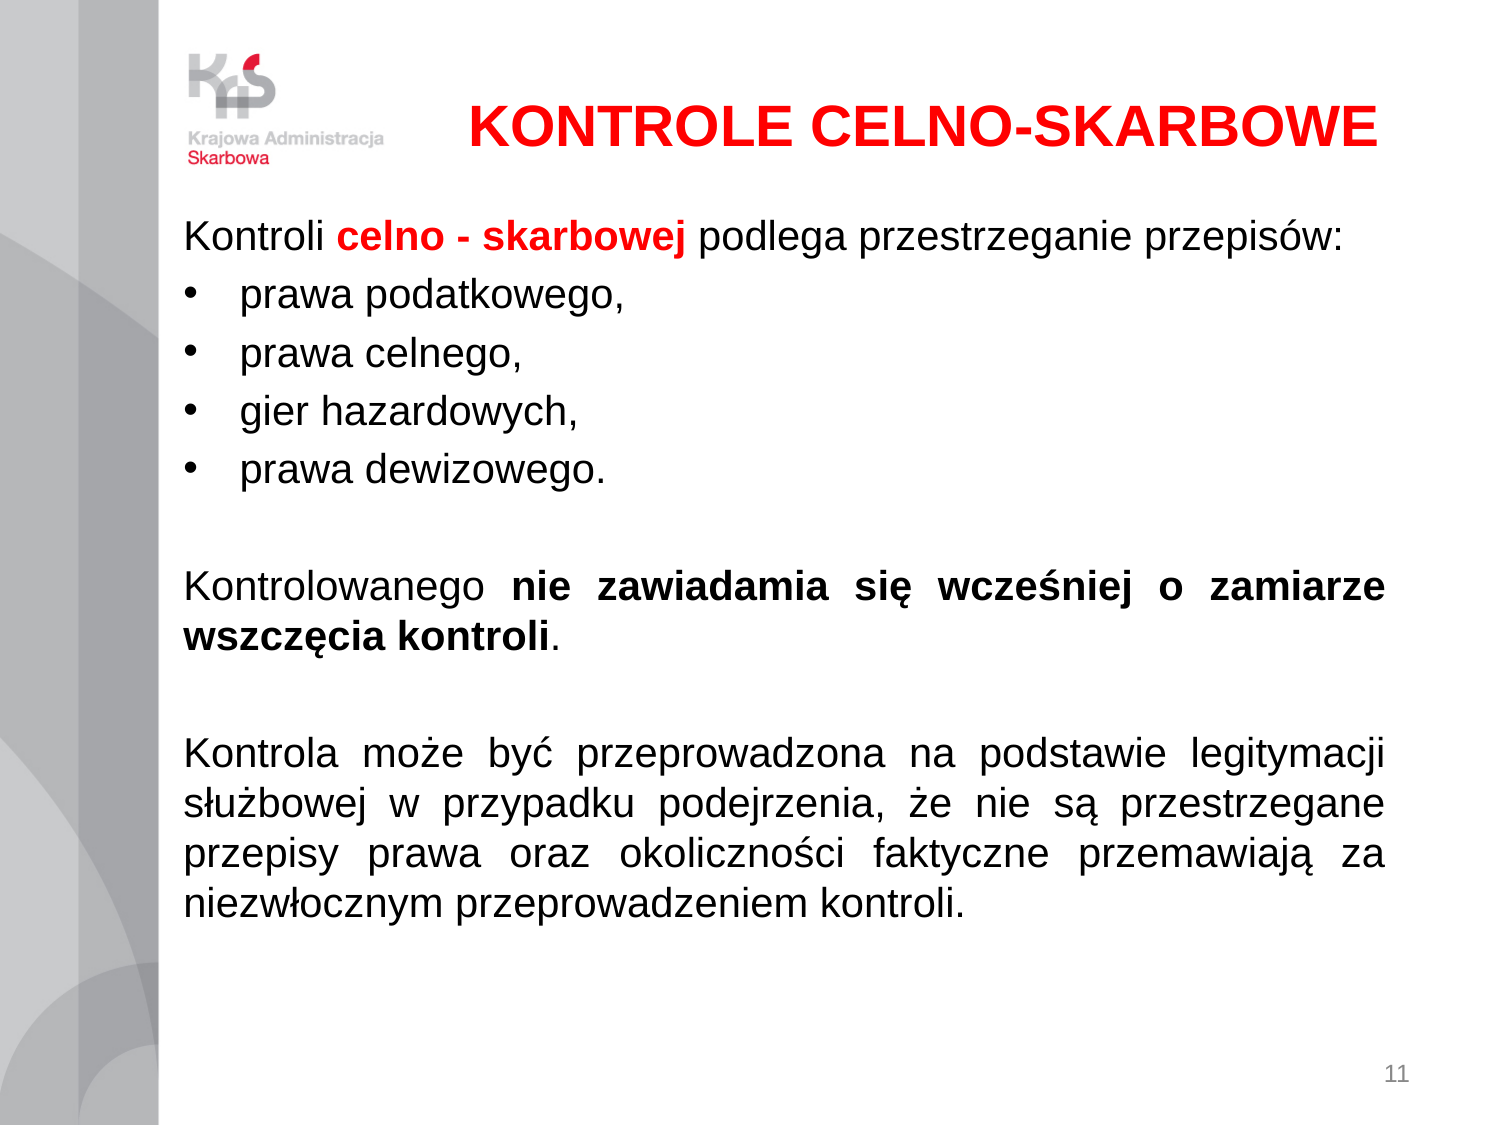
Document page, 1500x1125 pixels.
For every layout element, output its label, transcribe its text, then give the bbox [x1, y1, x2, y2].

slide_number 11 [1074, 1042, 1425, 1103]
list Kontroli celno - skarbowej podlega przestrzeganie przepisów: prawa podatkowego, prawa celnego, gier hazardowych, prawa dewizowego. Kontrolowanego nie zawiadamia się wcześniej o zamiarze wszczęcia kontroli. Kontrola może być przeprowadzona na podstawie legitymacji służbowej w przypadku podejrzenia, że nie są przestrzegane przepisy prawa oraz okoliczności faktyczne przemawiają za niezwłocznym przeprowadzeniem kontroli. [168, 201, 1402, 1006]
title KONTROLE CELNO-SKARBOWE [422, 13, 1426, 233]
picture [0, 0, 1500, 1125]
